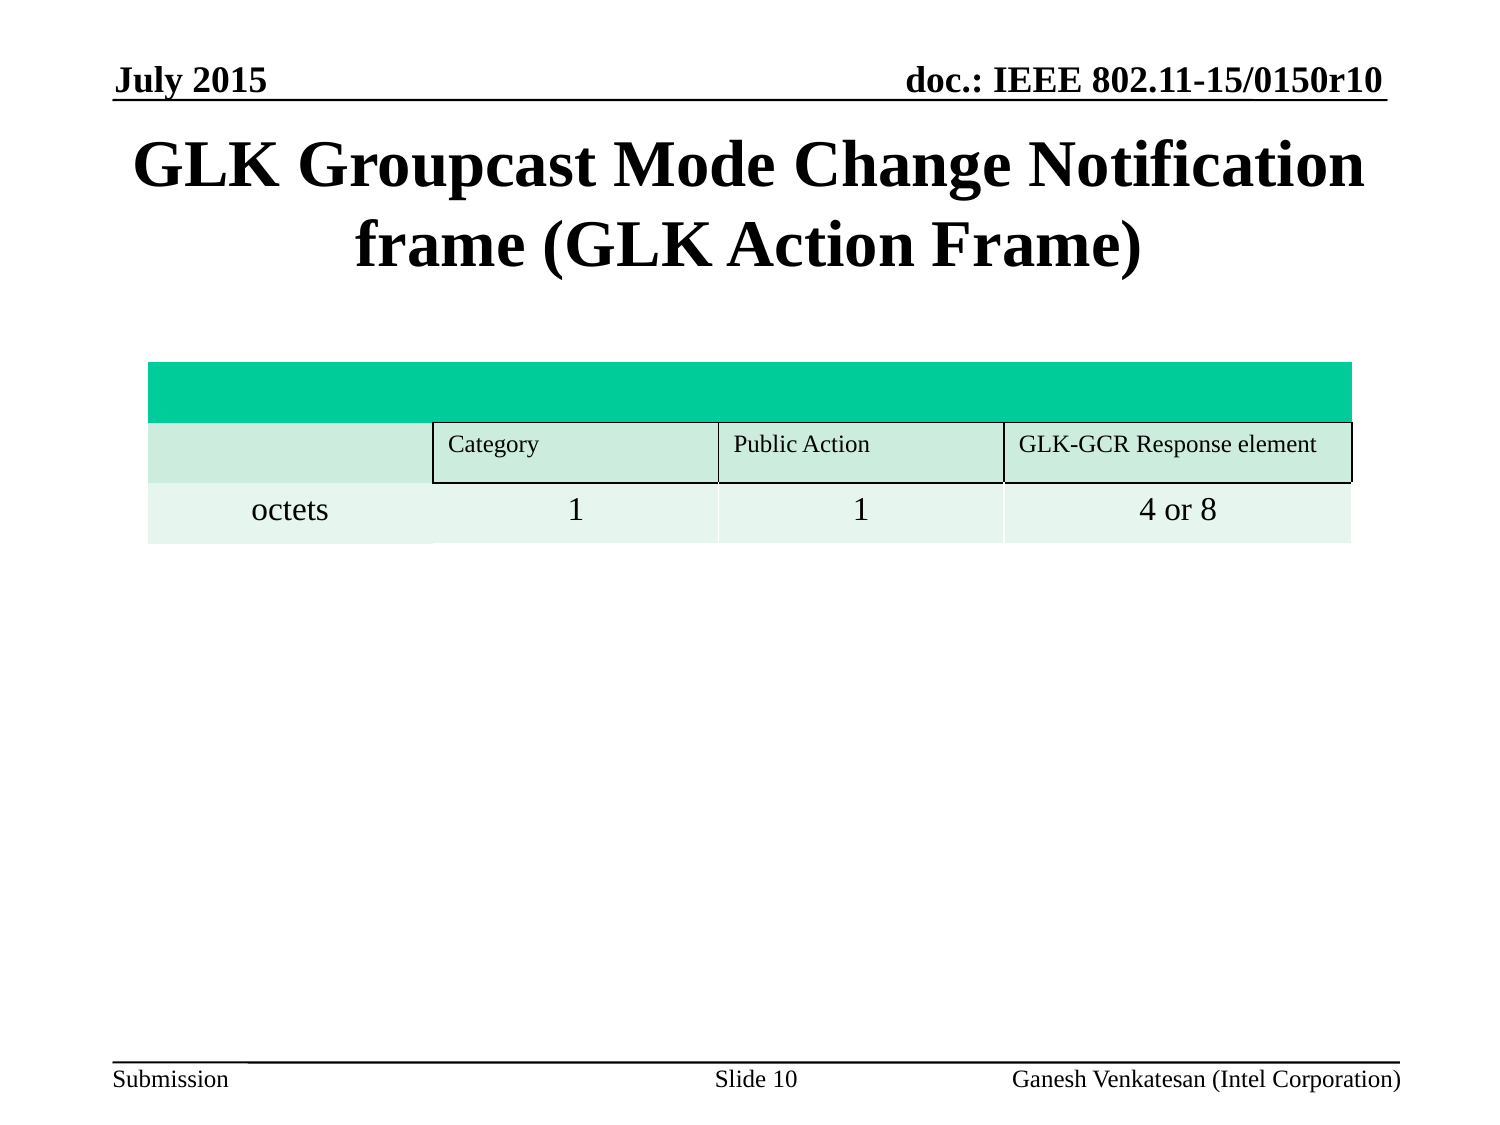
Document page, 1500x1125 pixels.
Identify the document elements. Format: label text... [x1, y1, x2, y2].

title GLK Groupcast Mode Change Notification frame (GLK Action Frame) [112, 112, 1388, 288]
table_header [148, 362, 719, 423]
footer Ganesh Venkatesan (Intel Corporation) [1006, 1061, 1402, 1093]
table_cell 1 [719, 484, 1003, 543]
slide_number Slide 10 [712, 1061, 800, 1093]
table_cell Category [434, 423, 718, 482]
table_cell 4 or 8 [1005, 484, 1351, 543]
table_cell Public Action [719, 423, 1003, 482]
table_cell GLK-GCR Response element [1005, 423, 1351, 482]
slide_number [114, 54, 270, 101]
table_cell [148, 423, 432, 483]
table_cell octets [148, 483, 433, 544]
table_cell 1 [433, 484, 718, 543]
table_header [719, 362, 1004, 422]
table_header [1004, 362, 1352, 422]
